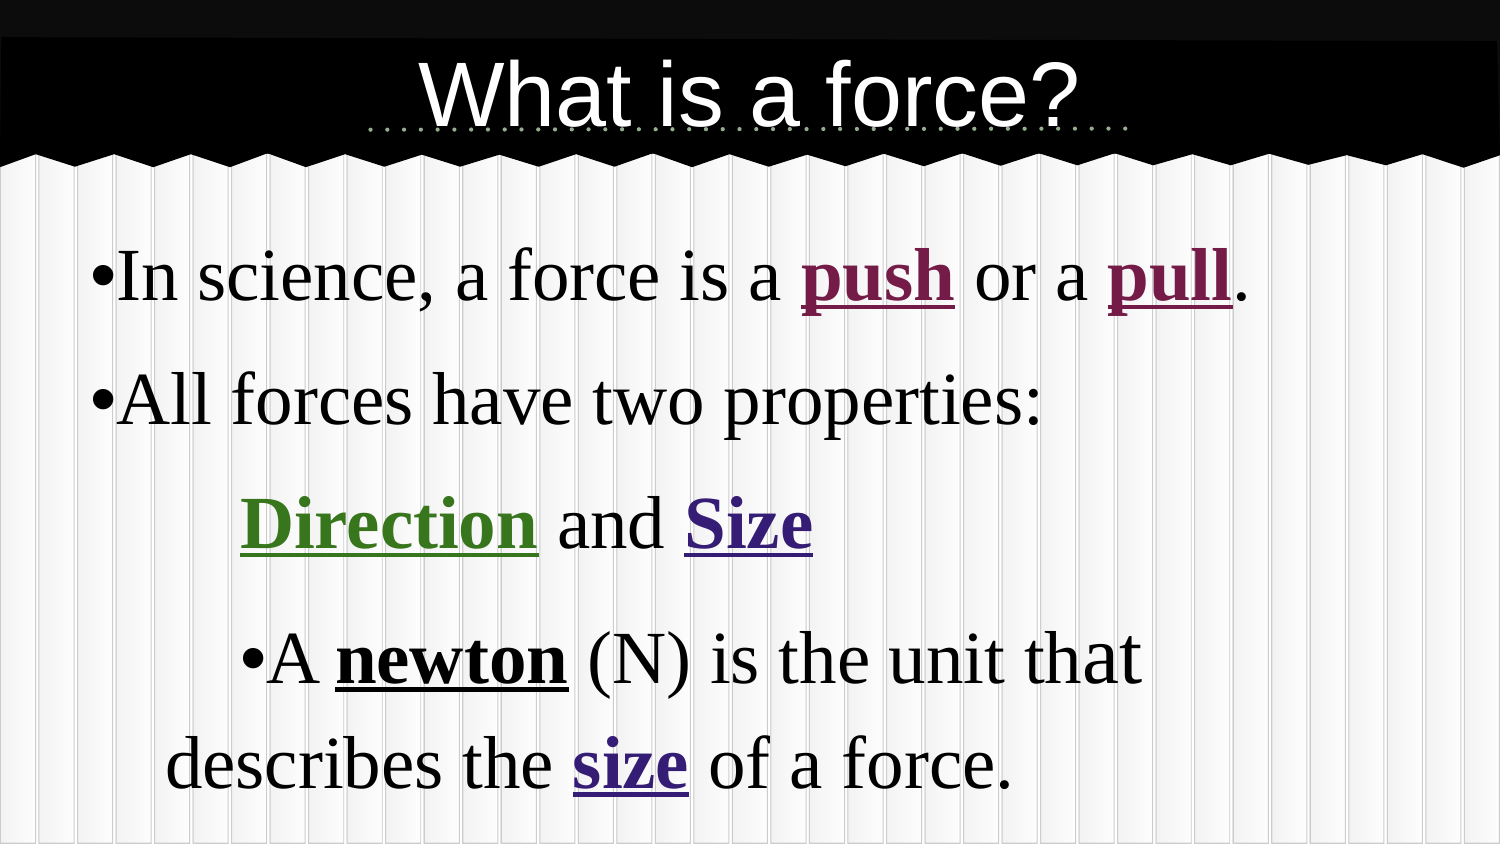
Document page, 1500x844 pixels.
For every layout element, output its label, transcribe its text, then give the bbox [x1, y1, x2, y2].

title What is a force? [75, 19, 1425, 161]
list •In science, a force is a push or a pull. •All forces have two properties: Direction and Size •A newton (N) is the unit that describes the size of a force. [75, 196, 1425, 793]
